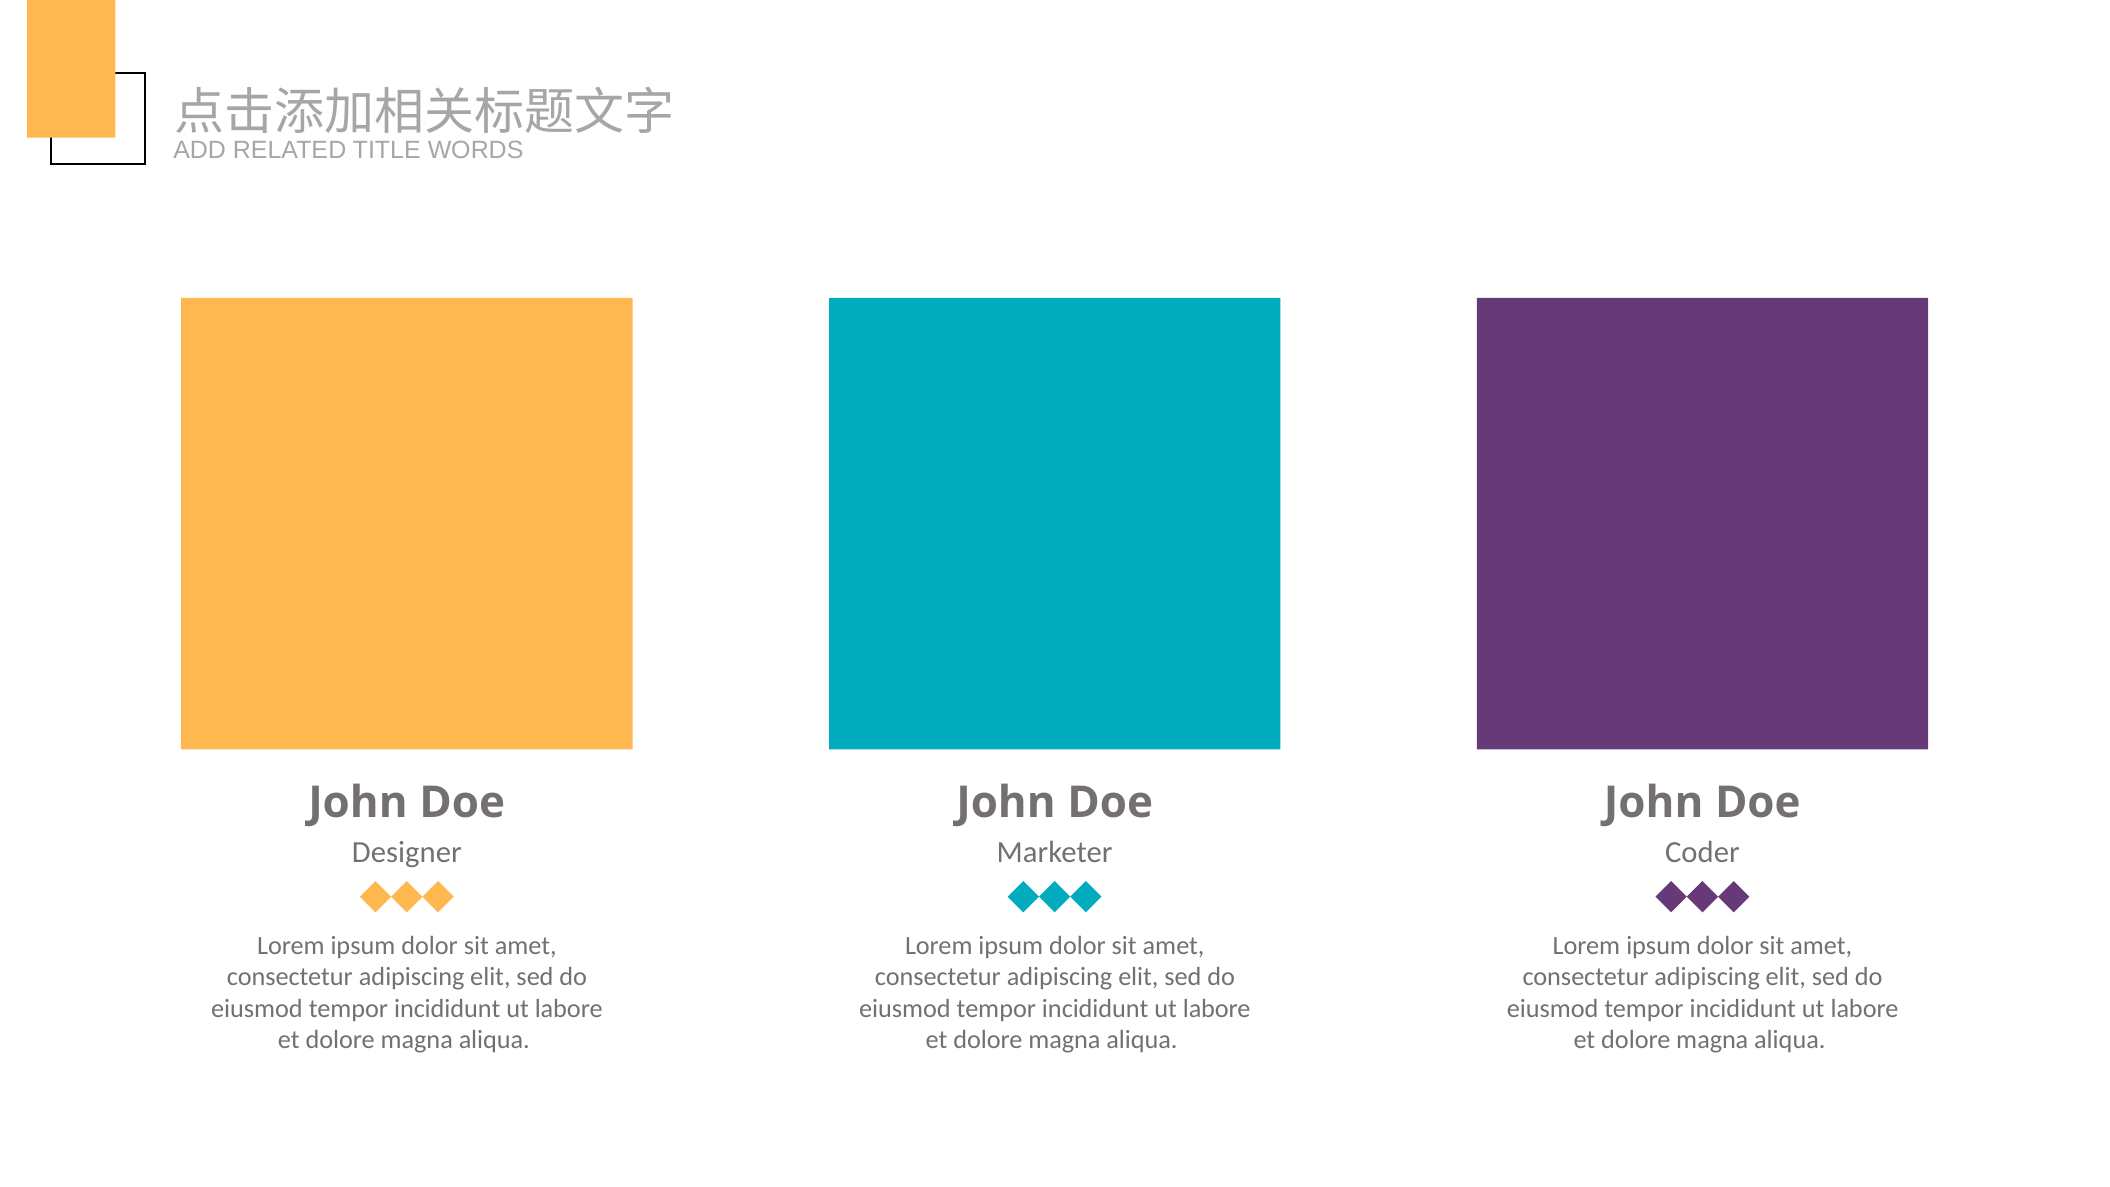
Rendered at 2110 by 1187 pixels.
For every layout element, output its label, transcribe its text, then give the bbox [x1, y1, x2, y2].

text_box John Doe [293, 765, 521, 834]
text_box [1007, 881, 1102, 913]
text_box [1476, 297, 1929, 750]
text_box 点击添加相关标题文字 [174, 79, 675, 140]
text_box [50, 72, 146, 165]
text_box ADD RELATED TITLE WORDS [173, 133, 525, 164]
text_box Coder [1650, 824, 1755, 877]
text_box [1655, 881, 1750, 913]
text_box Lorem ipsum dolor sit amet, consectetur adipiscing elit, sed do eiusmod tempor incididunt ut labore et dolore magna aliqua. [841, 920, 1268, 1062]
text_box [359, 881, 454, 913]
text_box [26, 0, 116, 139]
text_box [180, 297, 634, 750]
text_box Lorem ipsum dolor sit amet, consectetur adipiscing elit, sed do eiusmod tempor incididunt ut labore et dolore magna aliqua. [1489, 920, 1916, 1062]
text_box [828, 297, 1281, 750]
text_box Lorem ipsum dolor sit amet, consectetur adipiscing elit, sed do eiusmod tempor incididunt ut labore et dolore magna aliqua. [194, 920, 620, 1062]
text_box John Doe [1589, 765, 1816, 834]
text_box Marketer [981, 824, 1128, 877]
text_box John Doe [941, 765, 1168, 834]
text_box Designer [336, 824, 477, 877]
